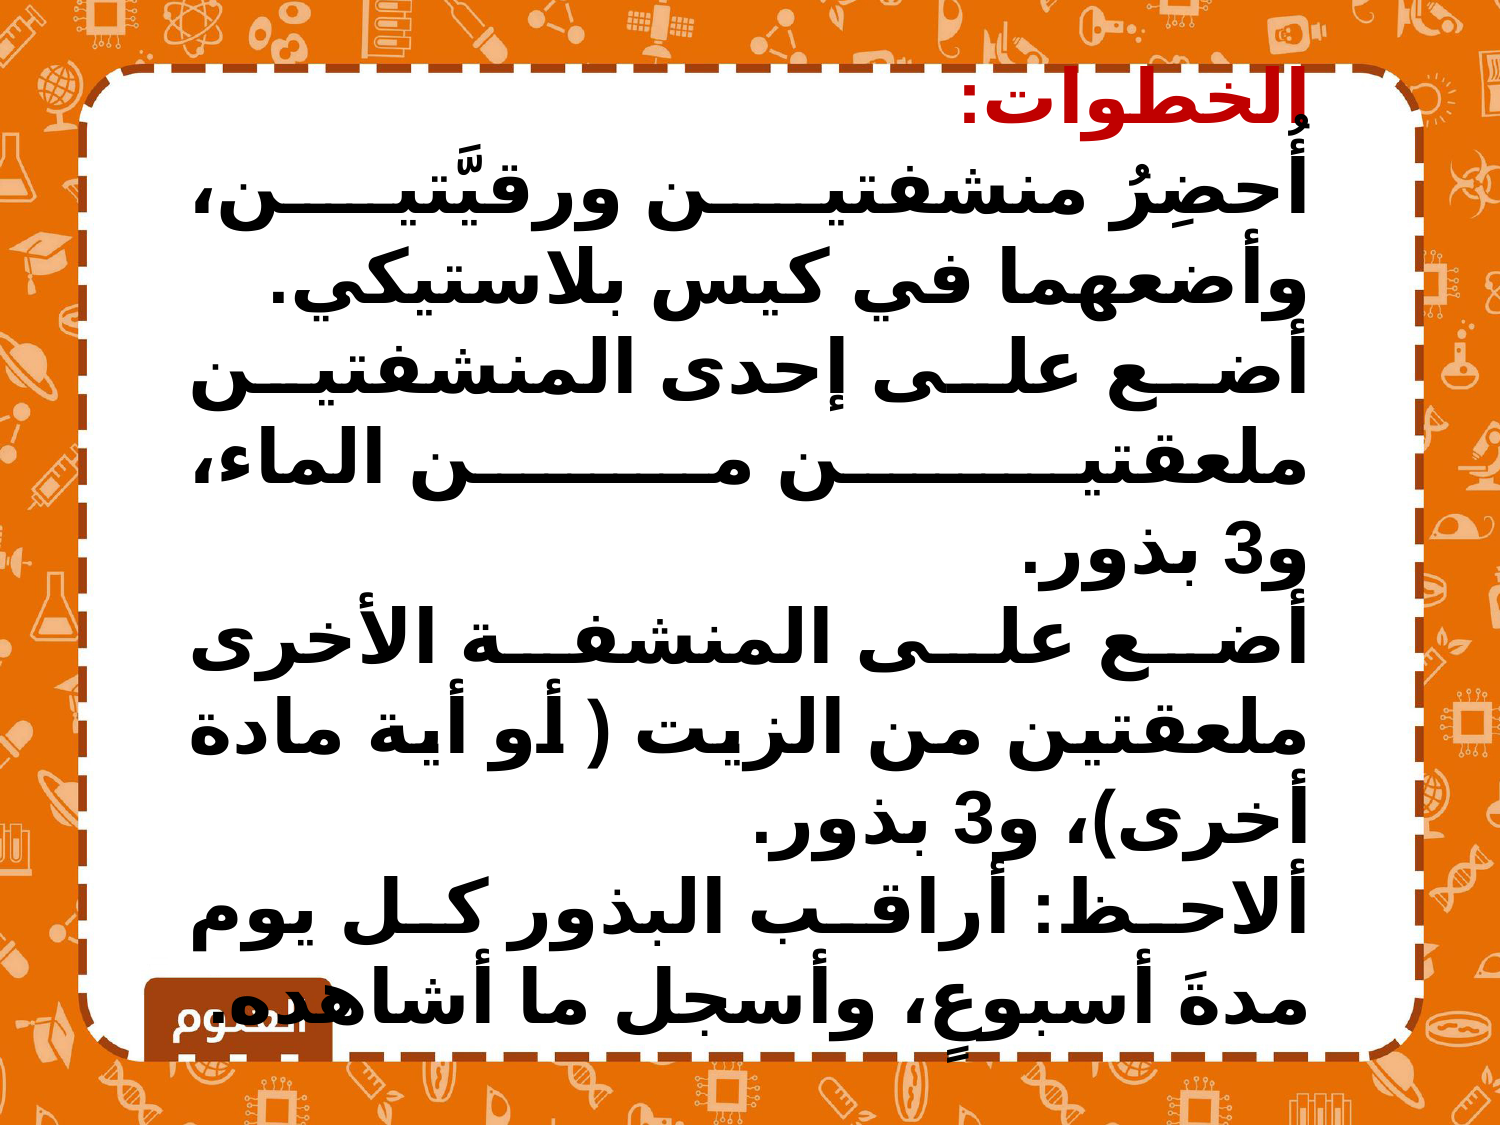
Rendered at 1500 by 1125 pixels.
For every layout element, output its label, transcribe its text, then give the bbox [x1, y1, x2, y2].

text_box الخطوات: أُحضِرُ منشفتين ورقيَّتين، وأضعهما في كيس بلاستيكي. أضع على إحدى المنشفتين ملعقتين من الماء، و3 بذور. أضع على المنشفة الأخرى ملعقتين من الزيت ( أو أية مادة أخرى)، و3 بذور. ألاحظ: أراقب البذور كل يوم مدةَ أسبوعٍ، وأسجل ما أشاهده. [173, 41, 1327, 1046]
picture [0, 0, 1500, 1125]
